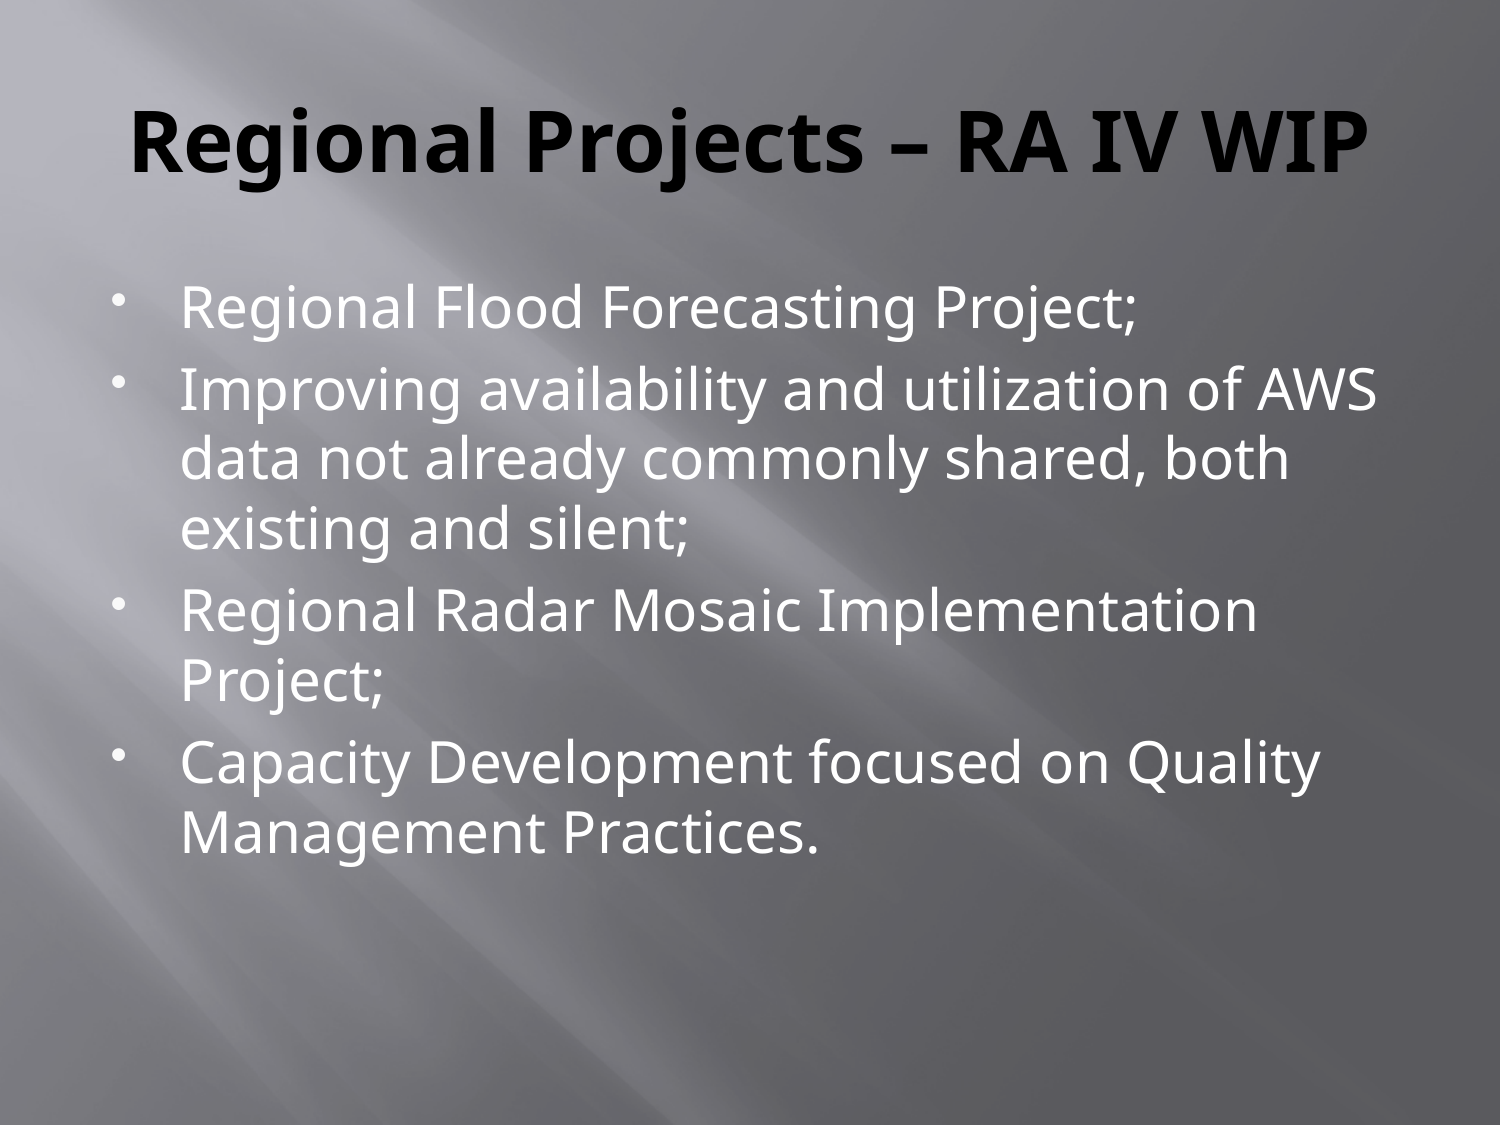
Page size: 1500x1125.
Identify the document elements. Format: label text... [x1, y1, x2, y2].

title Regional Projects – RA IV WIP [75, 45, 1425, 233]
list Regional Flood Forecasting Project; Improving availability and utilization of AWS data not already commonly shared, both existing and silent; Regional Radar Mosaic Implementation Project; Capacity Development focused on Quality Management Practices. [75, 262, 1425, 963]
